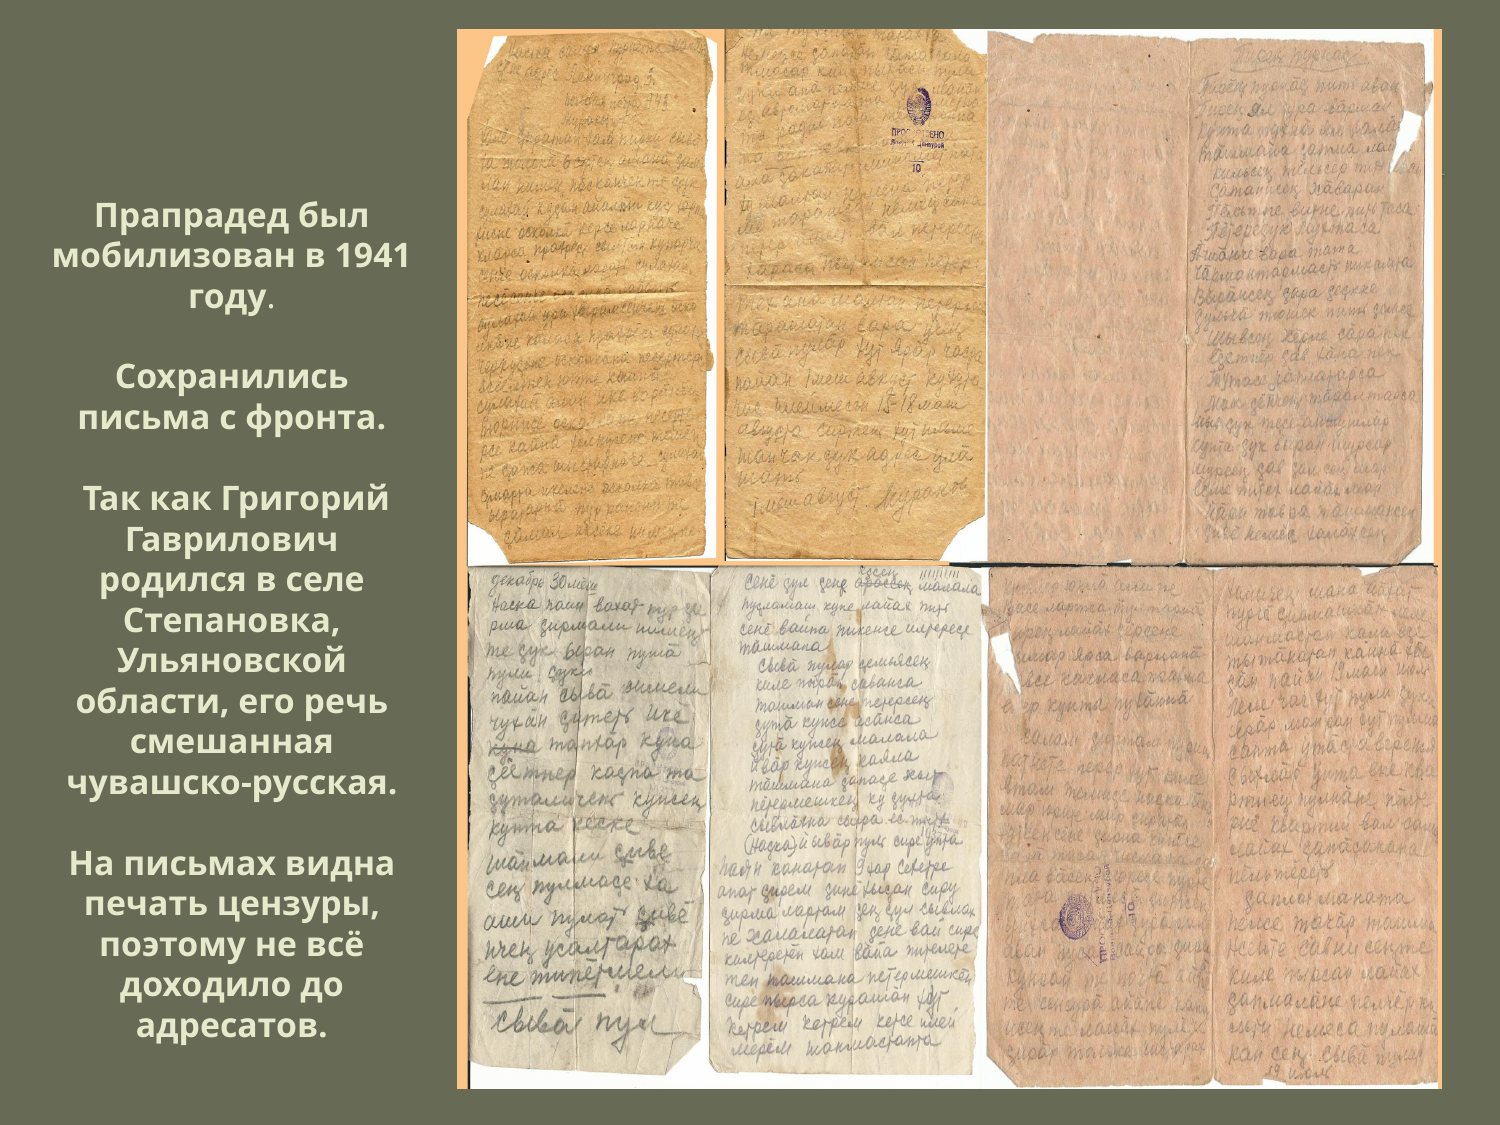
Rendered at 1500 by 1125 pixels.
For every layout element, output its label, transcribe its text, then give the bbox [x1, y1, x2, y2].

title Прапрадед был мобилизован в 1941 году. Сохранились письма с фронта. Так как Григорий Гаврилович родился в селе Степановка, Ульяновской области, его речь смешанная чувашско-русская. На письмах видна печать цензуры, поэтому не всё доходило до адресатов. [35, 175, 429, 1092]
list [456, 28, 1442, 1089]
